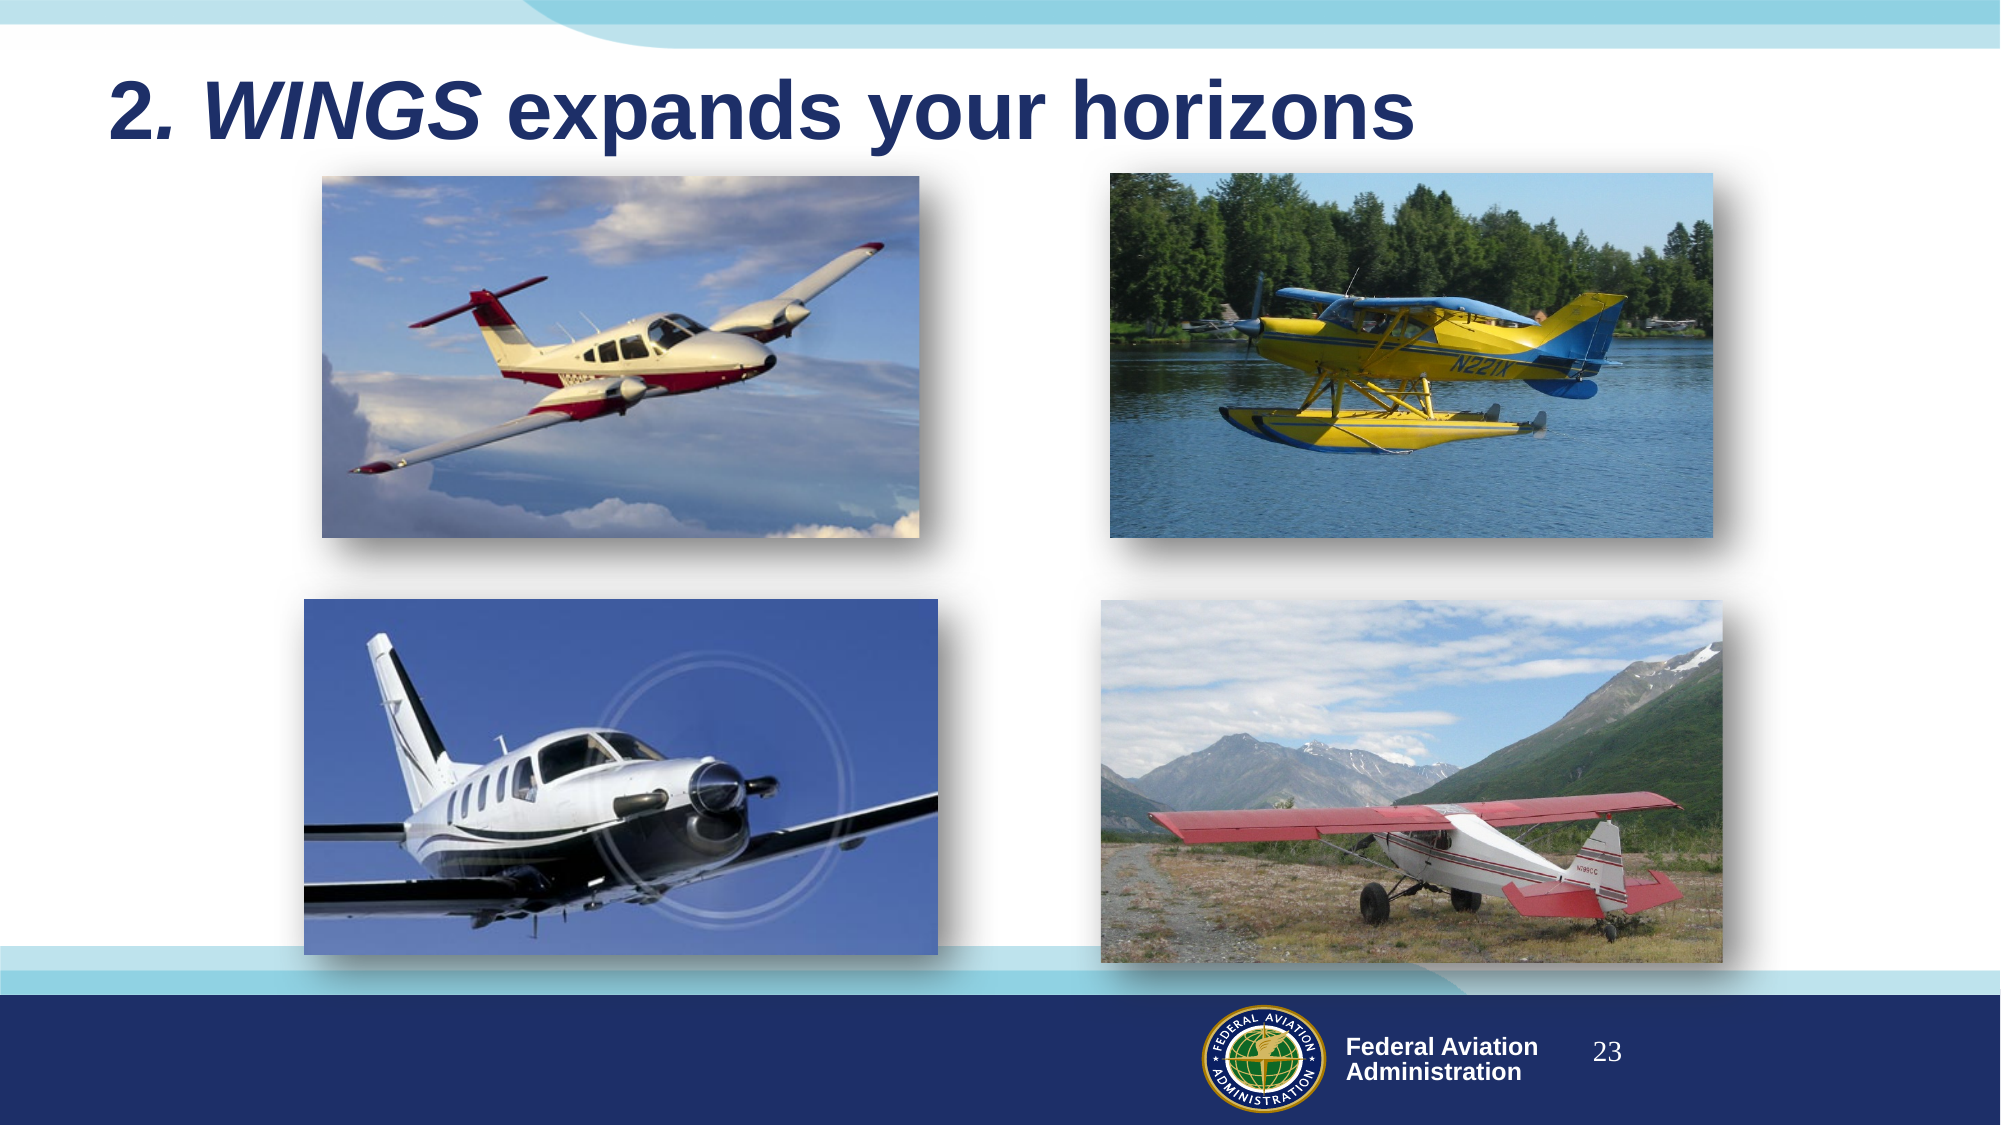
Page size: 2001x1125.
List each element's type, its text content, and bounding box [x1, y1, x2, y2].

slide_number 23 [1325, 1025, 1638, 1100]
picture [1109, 173, 1714, 538]
picture [0, 0, 1999, 50]
picture [0, 599, 2000, 995]
picture [321, 176, 920, 538]
title 2. WINGS expands your horizons [93, 56, 1947, 157]
